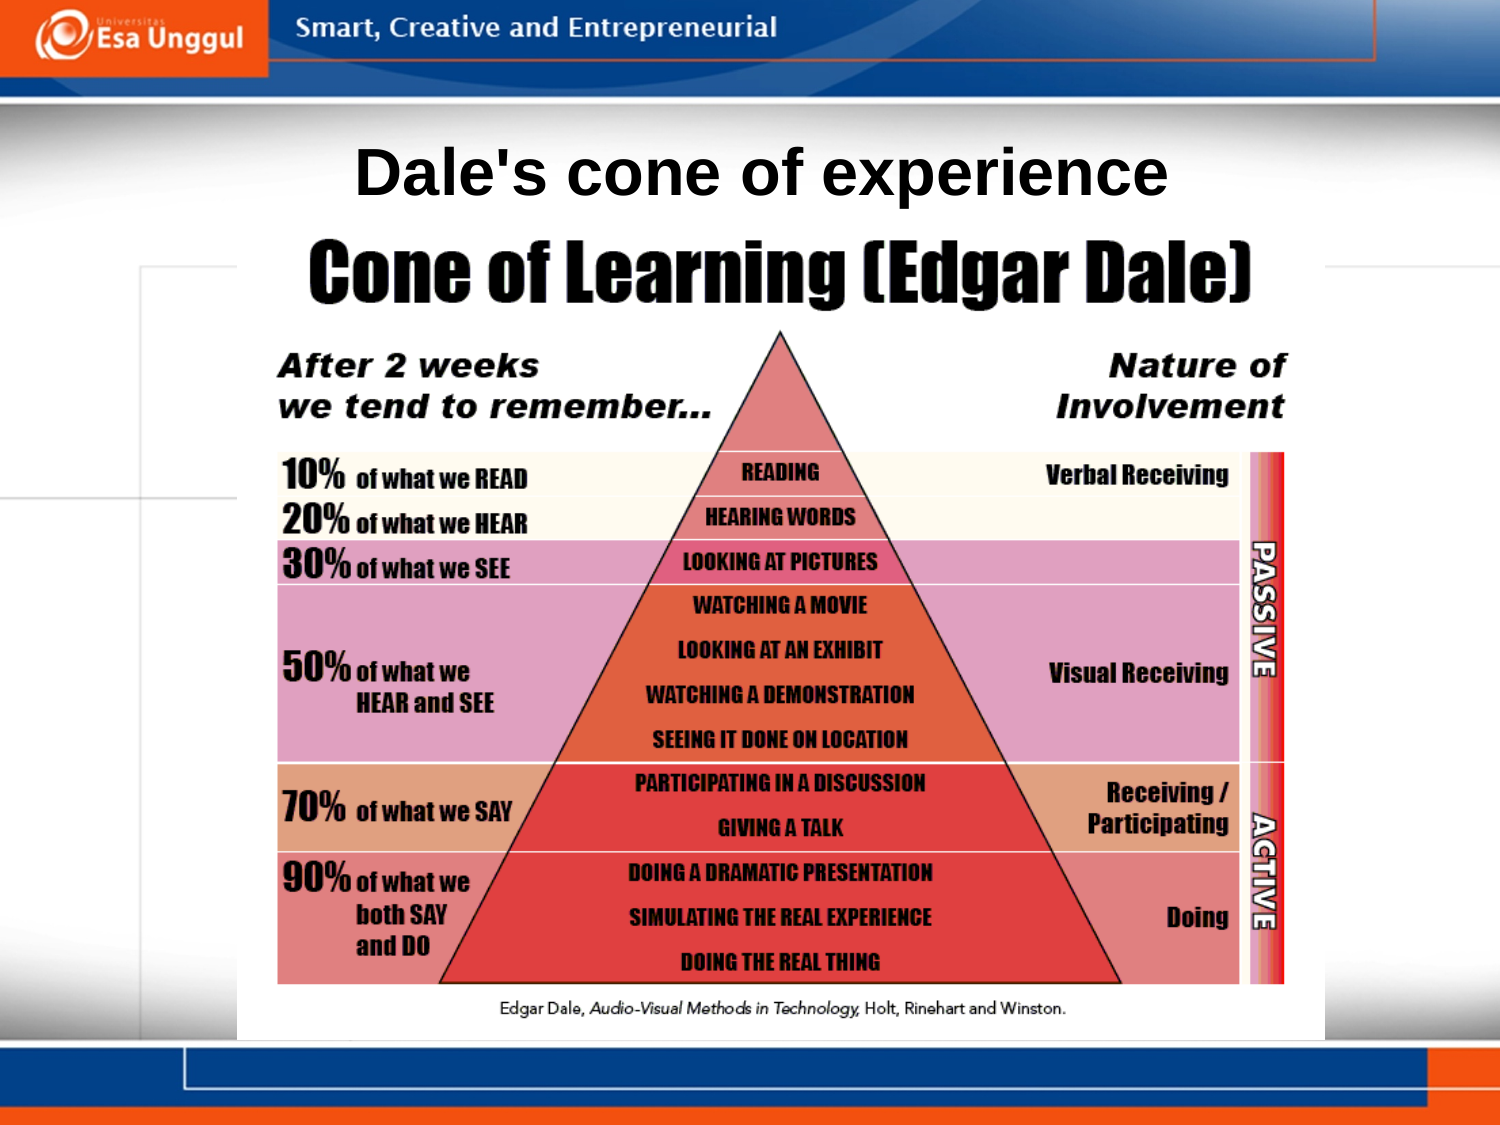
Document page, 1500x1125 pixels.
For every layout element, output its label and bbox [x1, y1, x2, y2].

picture [0, 0, 1500, 1125]
list [237, 212, 1326, 1040]
